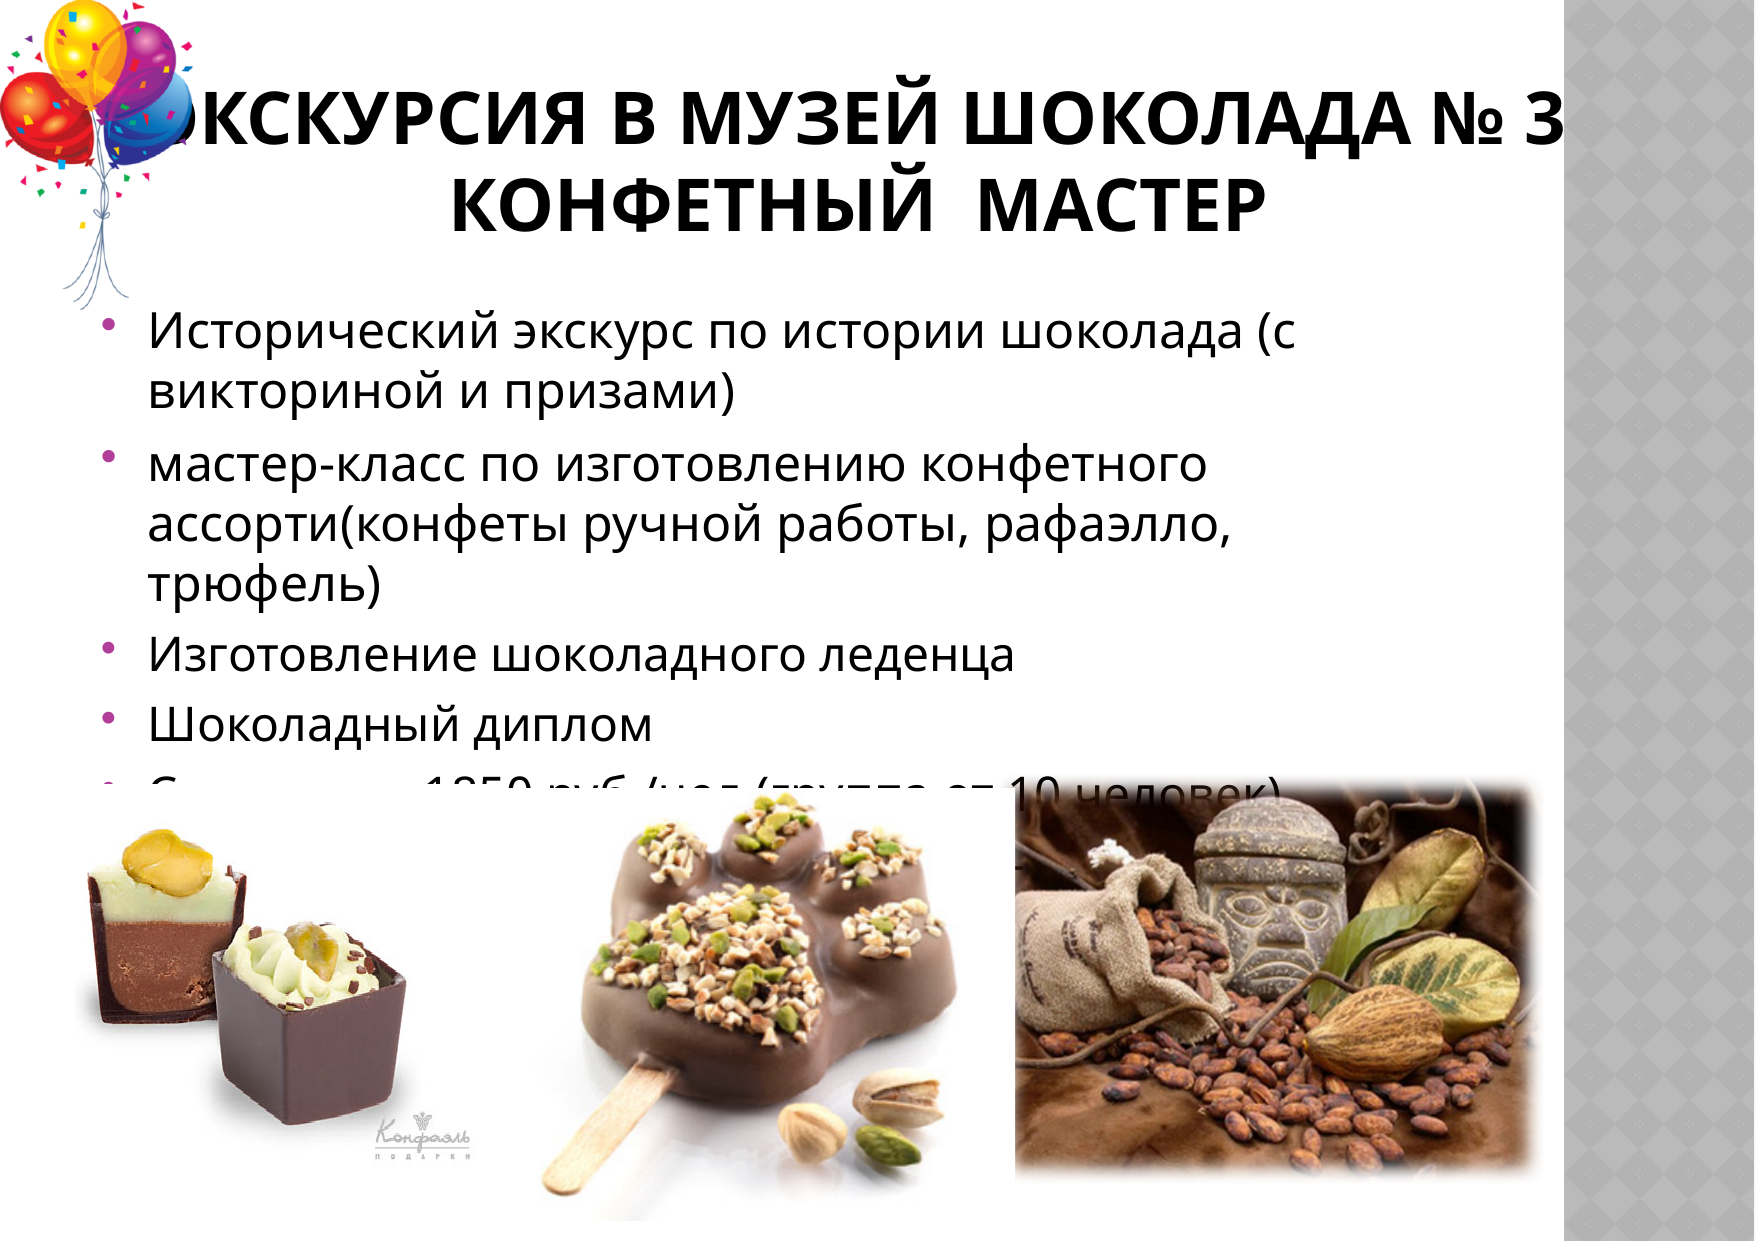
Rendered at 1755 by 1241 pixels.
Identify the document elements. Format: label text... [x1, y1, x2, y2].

picture [0, 0, 193, 311]
picture [489, 771, 1546, 1222]
title Экскурсия в музей шоколада № 3 конфетный мастер [195, 0, 1626, 247]
list Исторический экскурс по истории шоколада (с викториной и призами) мастер-класс по изготовлению конфетного ассорти(конфеты ручной работы, рафаэлло, трюфель) Изготовление шоколадного леденца Шоколадный диплом Стоимость: 1850 руб./чел.(группа от 10 человек) Продолжительность программы 1,5 - 2 часа [87, 291, 1494, 785]
picture [0, 783, 494, 1184]
